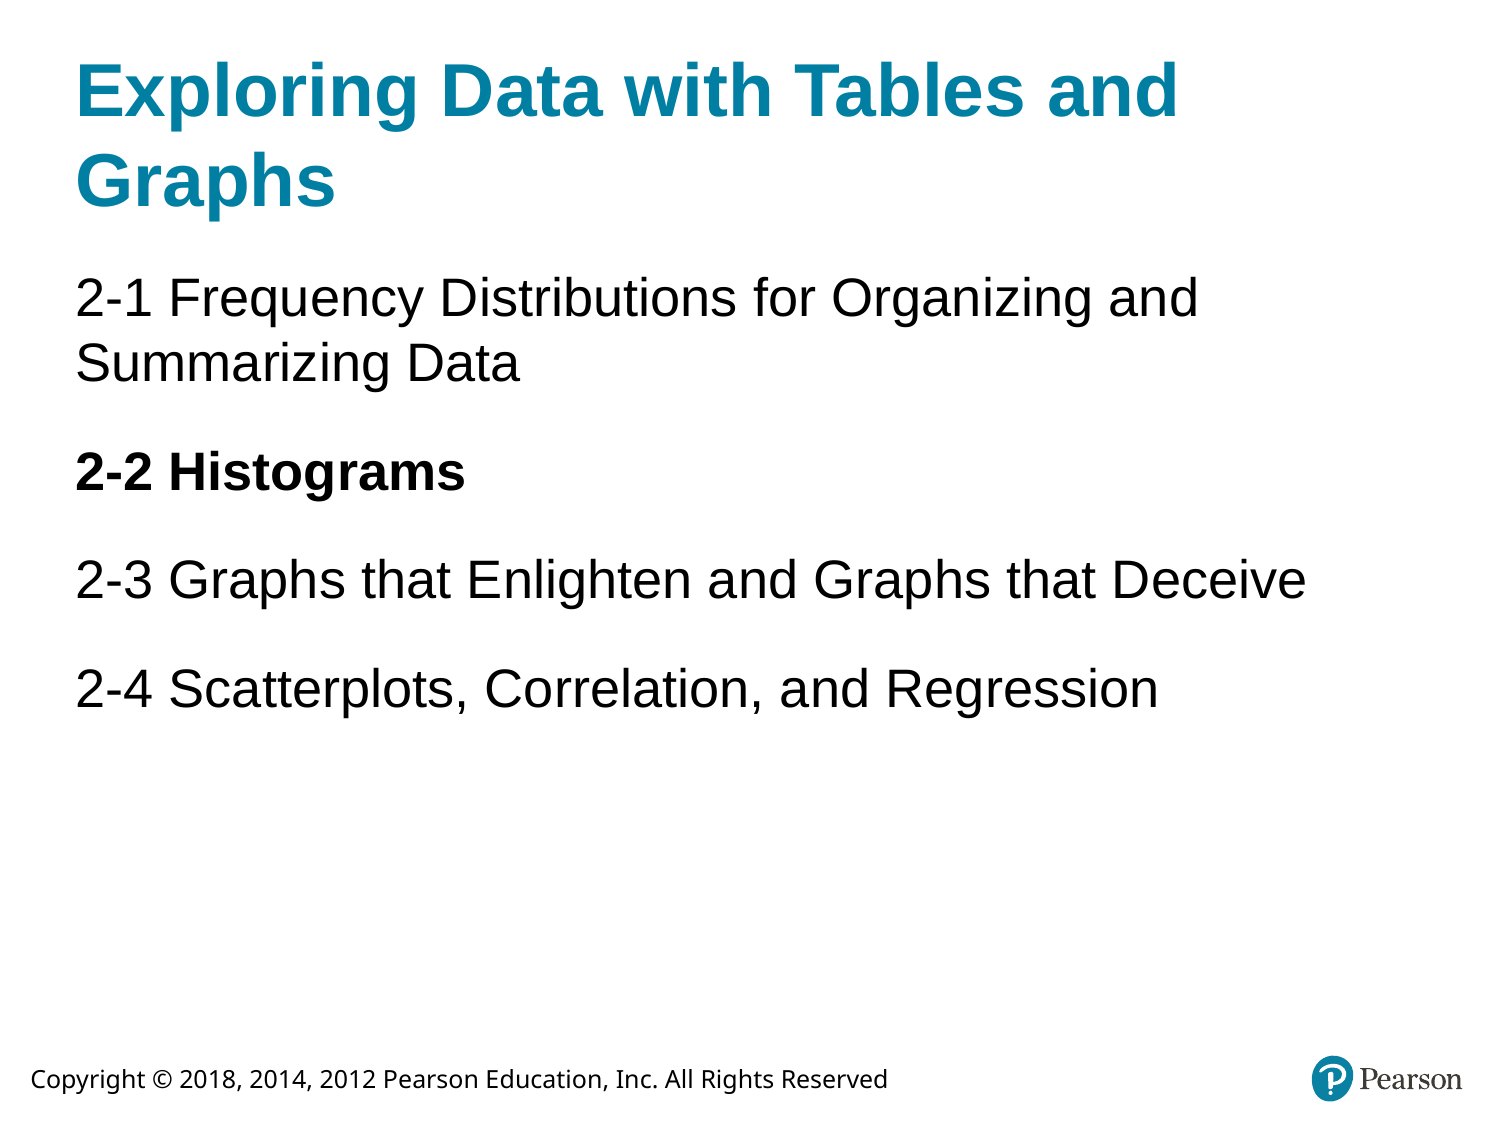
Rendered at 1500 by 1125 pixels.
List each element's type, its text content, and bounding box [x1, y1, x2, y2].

title Exploring Data with Tables and Graphs [75, 41, 1425, 222]
list 2-1 Frequency Distributions for Organizing and Summarizing Data 2-2 Histograms 2-3 Graphs that Enlighten and Graphs that Deceive 2-4 Scatterplots, Correlation, and Regression [75, 262, 1425, 775]
